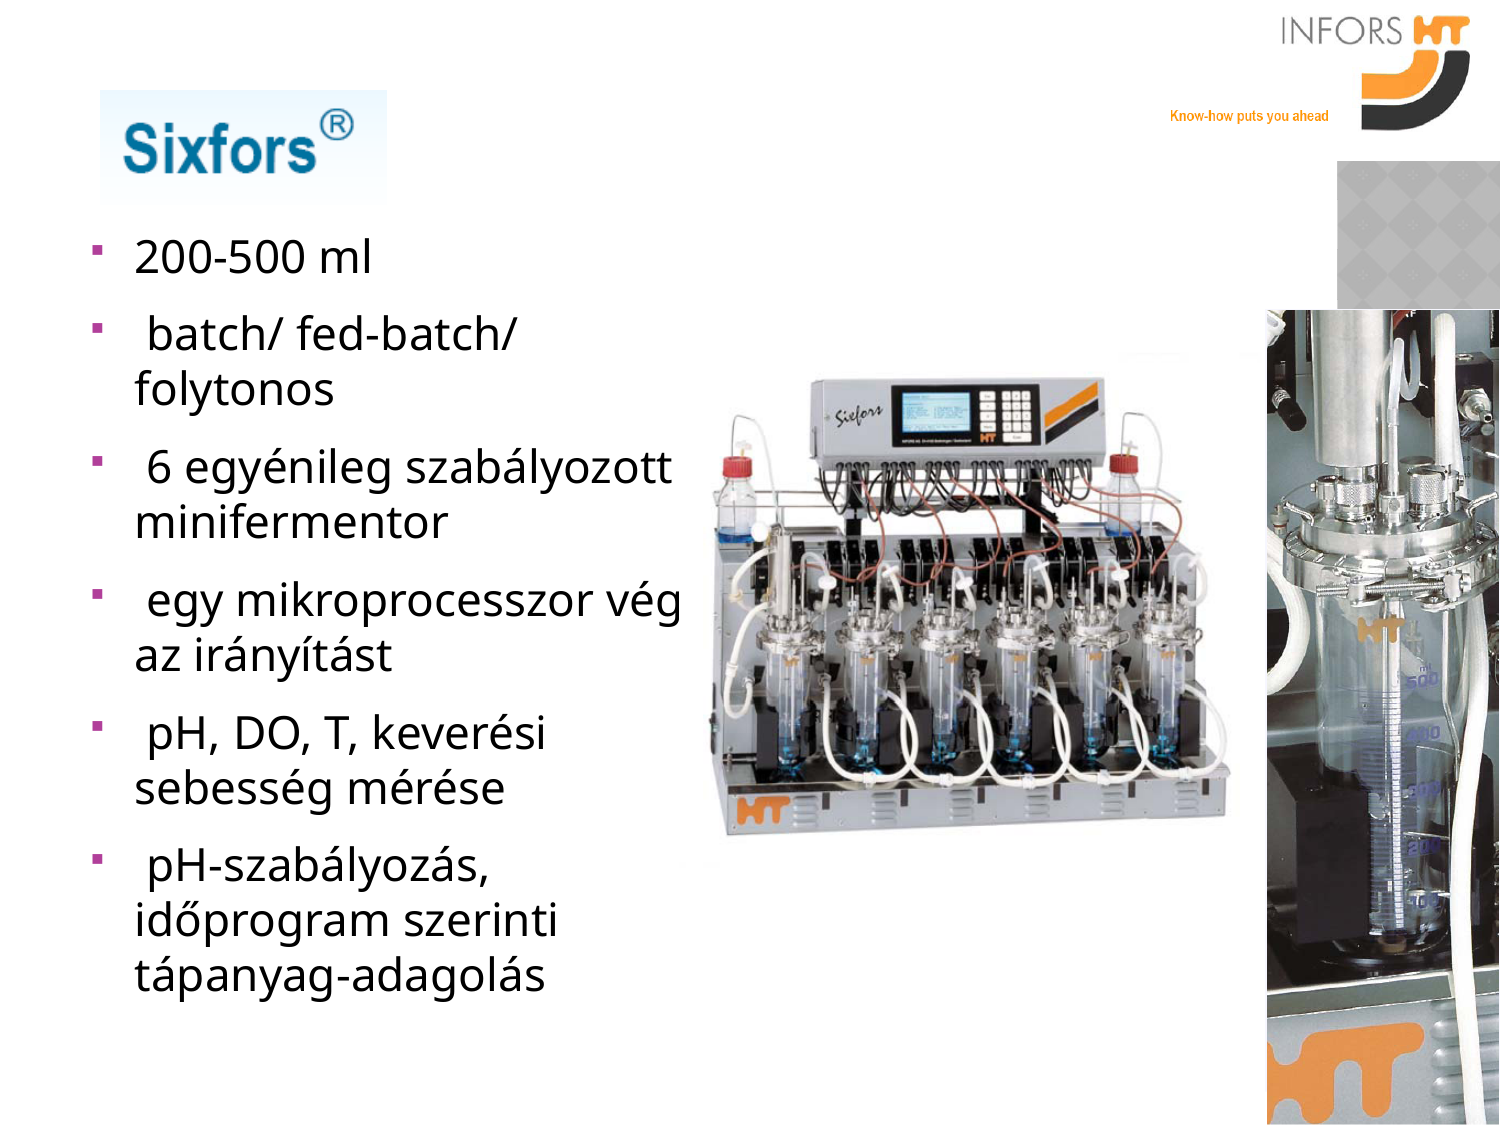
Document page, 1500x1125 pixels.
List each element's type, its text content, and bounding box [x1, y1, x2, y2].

picture [1151, 0, 1500, 162]
picture [678, 337, 1260, 878]
picture [1265, 309, 1500, 1125]
list 200-500 ml batch/ fed-batch/ folytonos 6 egyénileg szabályozott minifermentor egy mikroprocesszor végzi az irányítást pH, DO, T, keverési sebesség mérése pH-szabályozás, időprogram szerinti tápanyag-adagolás [75, 219, 739, 1059]
picture [99, 89, 387, 205]
